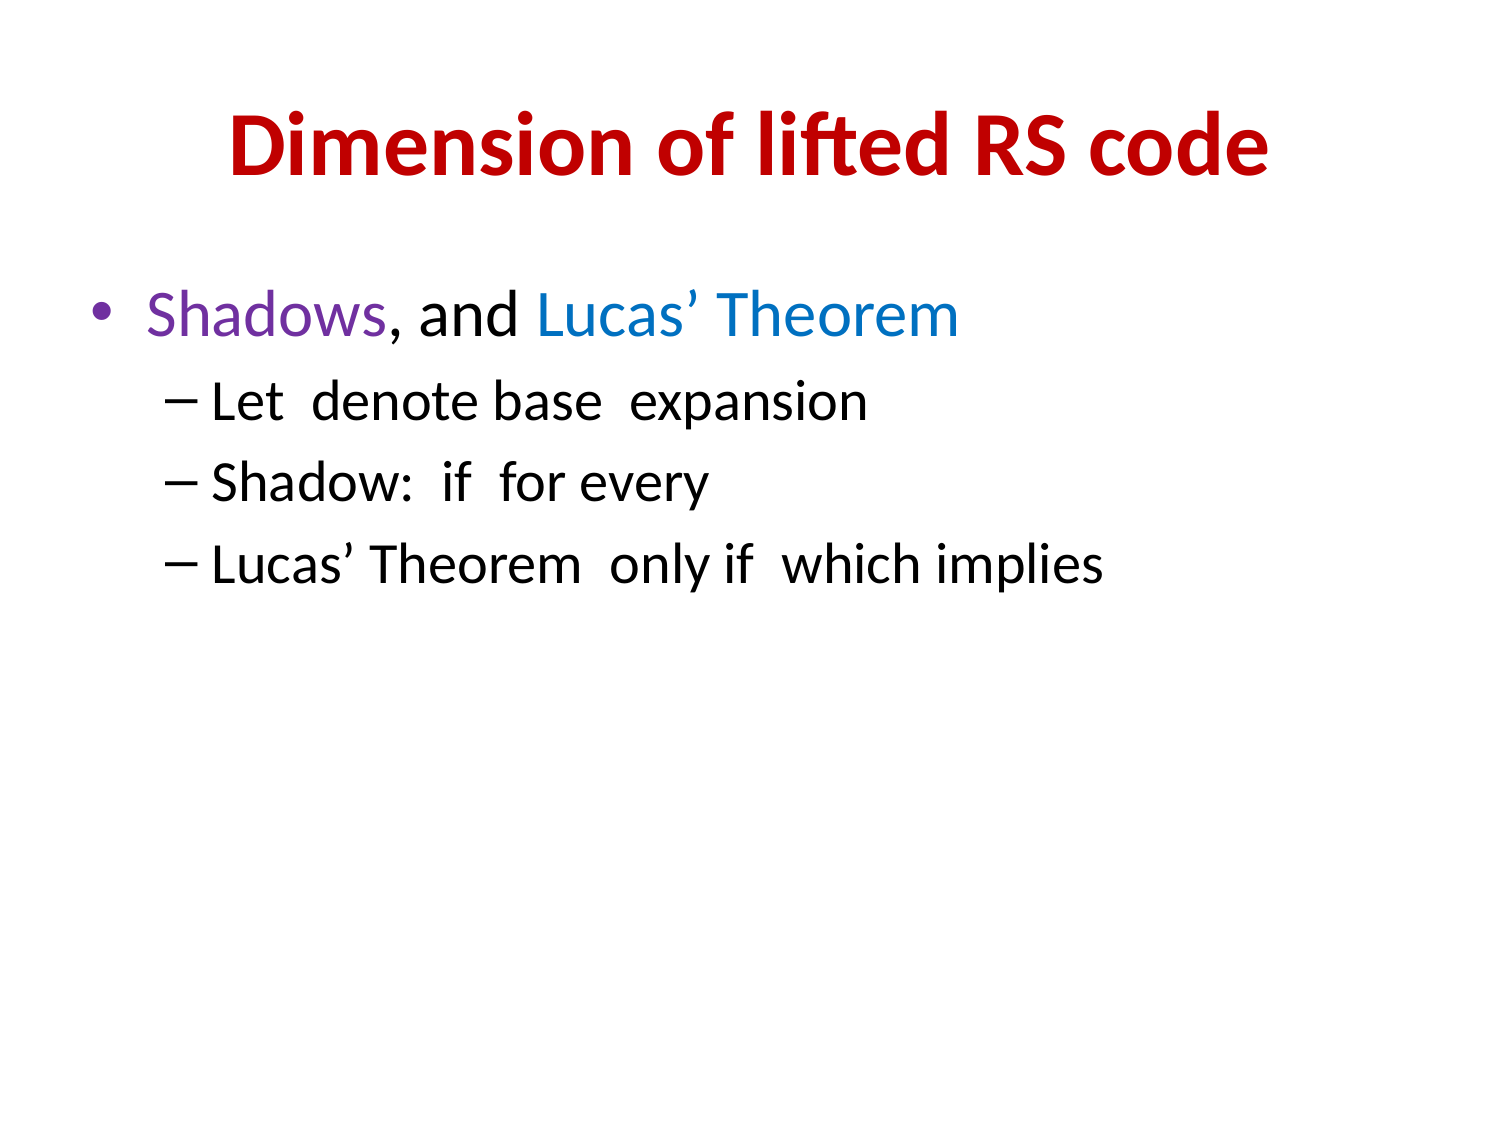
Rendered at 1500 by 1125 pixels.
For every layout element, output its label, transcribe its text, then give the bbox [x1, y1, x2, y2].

title Dimension of lifted RS code [75, 45, 1425, 233]
